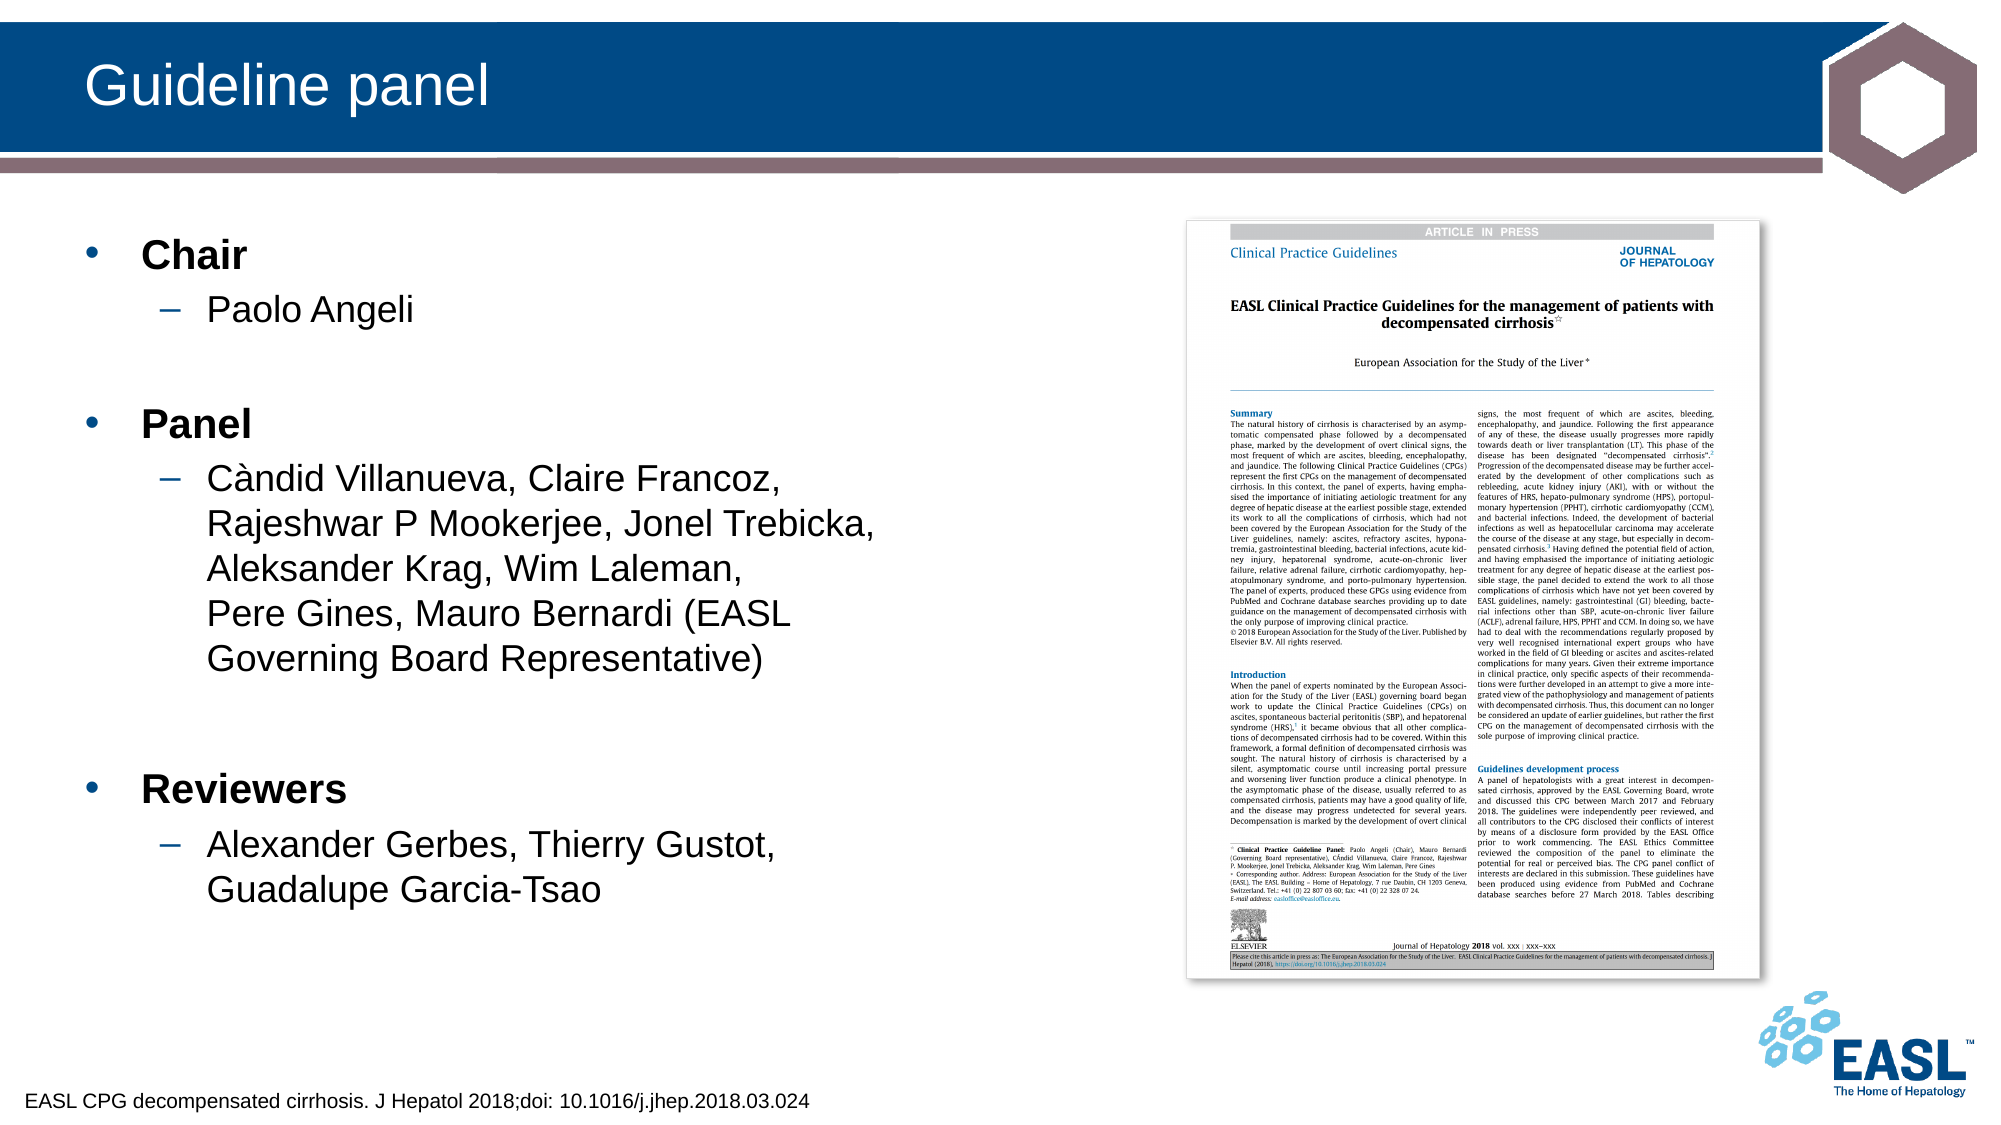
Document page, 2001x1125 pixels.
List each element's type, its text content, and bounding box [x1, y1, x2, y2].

picture [0, 22, 1977, 194]
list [1186, 219, 1760, 979]
list EASL CPG decompensated cirrhosis. J Hepatol 2018;doi: 10.1016/j.jhep.2018.03.024 [1, 1062, 1646, 1125]
list Chair Paolo Angeli Panel Càndid Villanueva, Claire Francoz, Rajeshwar P Mookerjee, Jonel Trebicka, Aleksander Krag, Wim Laleman, Pere Gines, Mauro Bernardi (EASL Governing Board Representative) Reviewers Alexander Gerbes, Thierry Gustot, Guadalupe Garcia-Tsao [69, 219, 984, 979]
title Guideline panel [69, 23, 1796, 150]
picture [1754, 987, 1977, 1100]
